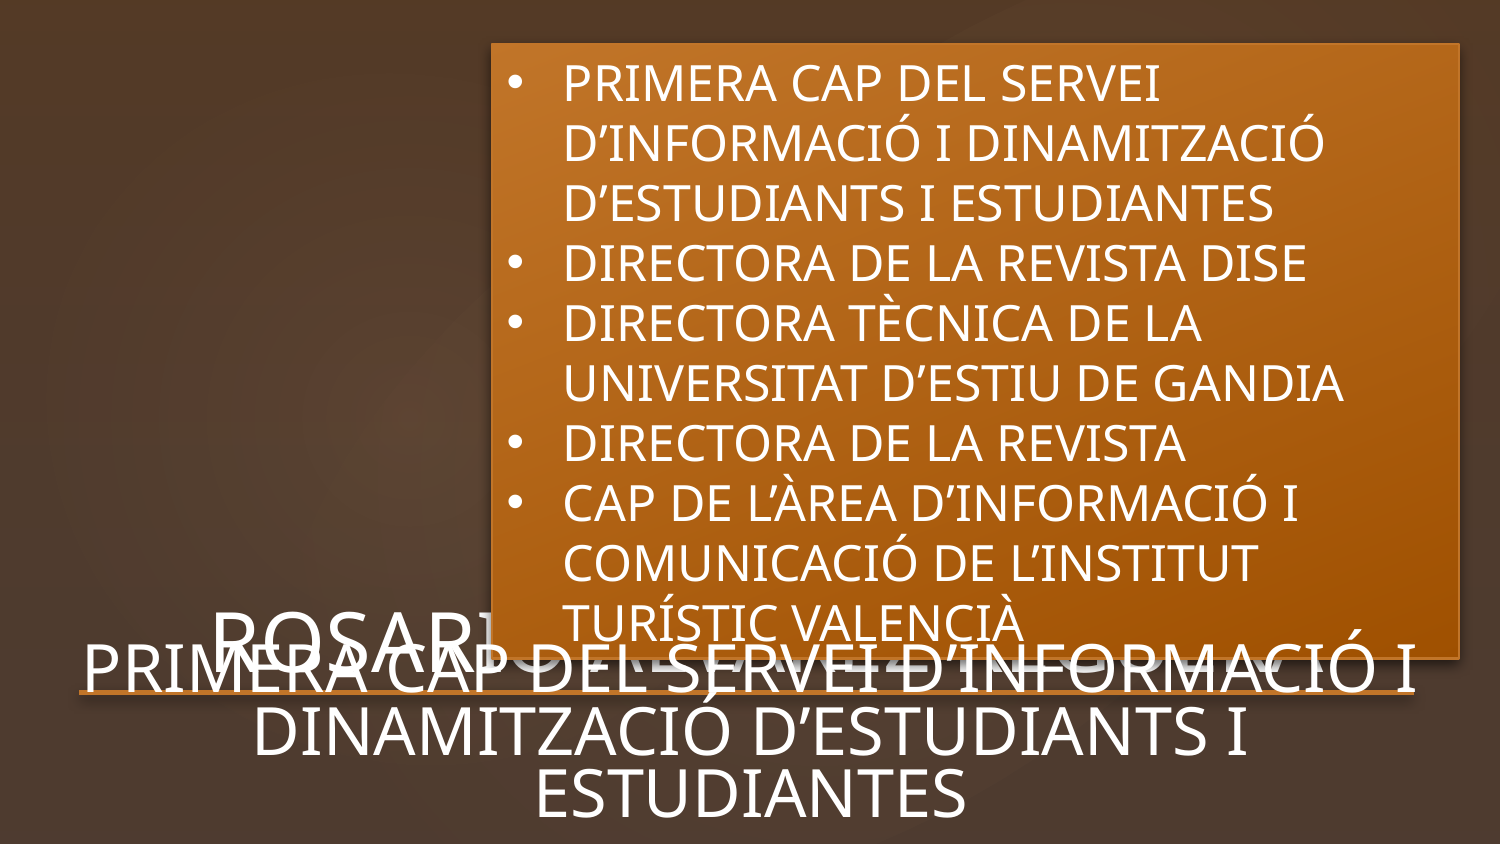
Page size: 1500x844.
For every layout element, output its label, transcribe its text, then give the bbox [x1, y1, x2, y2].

title Rosario Álvarez Reguera [147, 584, 1386, 686]
text_box Primera Cap del Servei d’Informació i Dinamització d’Estudiants i Estudiantes [40, 726, 1462, 839]
text_box Primera Cap del Servei d’Informació i Dinamització d’Estudiants i Estudiantes directora de la revista DISE Directora Tècnica de la Universitat d’Estiu de Gandia Directora de la revista Cap de l’Àrea d’Informació i Comunicació de l’Institut Turístic Valencià [491, 43, 1460, 660]
